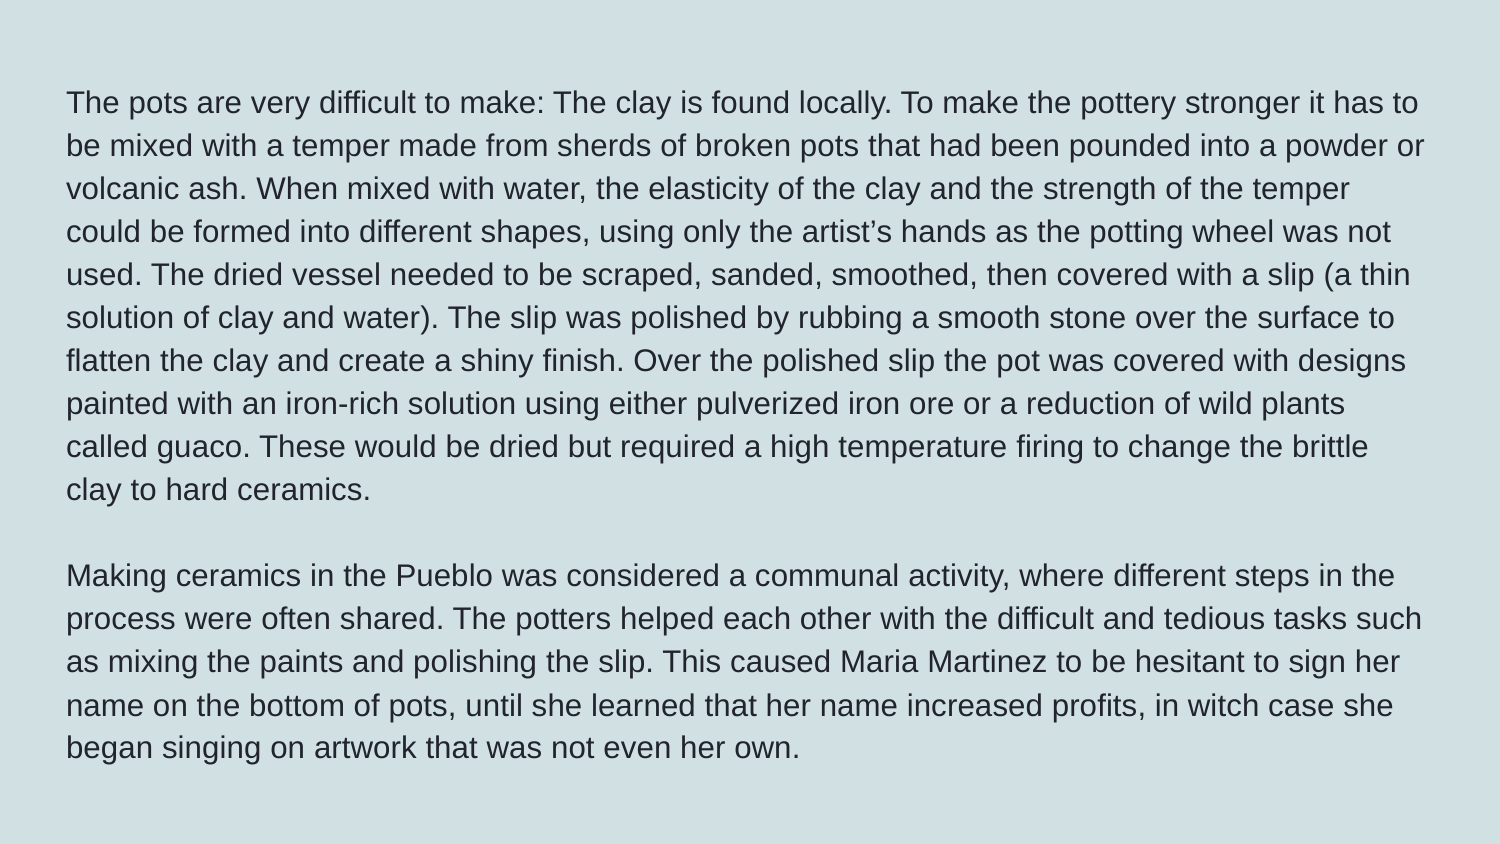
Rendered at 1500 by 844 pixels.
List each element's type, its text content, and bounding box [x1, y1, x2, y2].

list The pots are very difficult to make: The clay is found locally. To make the pottery stronger it has to be mixed with a temper made from sherds of broken pots that had been pounded into a powder or volcanic ash. When mixed with water, the elasticity of the clay and the strength of the temper could be formed into different shapes, using only the artist’s hands as the potting wheel was not used. The dried vessel needed to be scraped, sanded, smoothed, then covered with a slip (a thin solution of clay and water). The slip was polished by rubbing a smooth stone over the surface to flatten the clay and create a shiny finish. Over the polished slip the pot was covered with designs painted with an iron-rich solution using either pulverized iron ore or a reduction of wild plants called guaco. These would be dried but required a high temperature firing to change the brittle clay to hard ceramics. Making ceramics in the Pueblo was considered a communal activity, where different steps in the process were often shared. The potters helped each other with the difficult and tedious tasks such as mixing the paints and polishing the slip. This caused Maria Martinez to be hesitant to sign her name on the bottom of pots, until she learned that her name increased profits, in witch case she began singing on artwork that was not even her own. [51, 61, 1449, 789]
